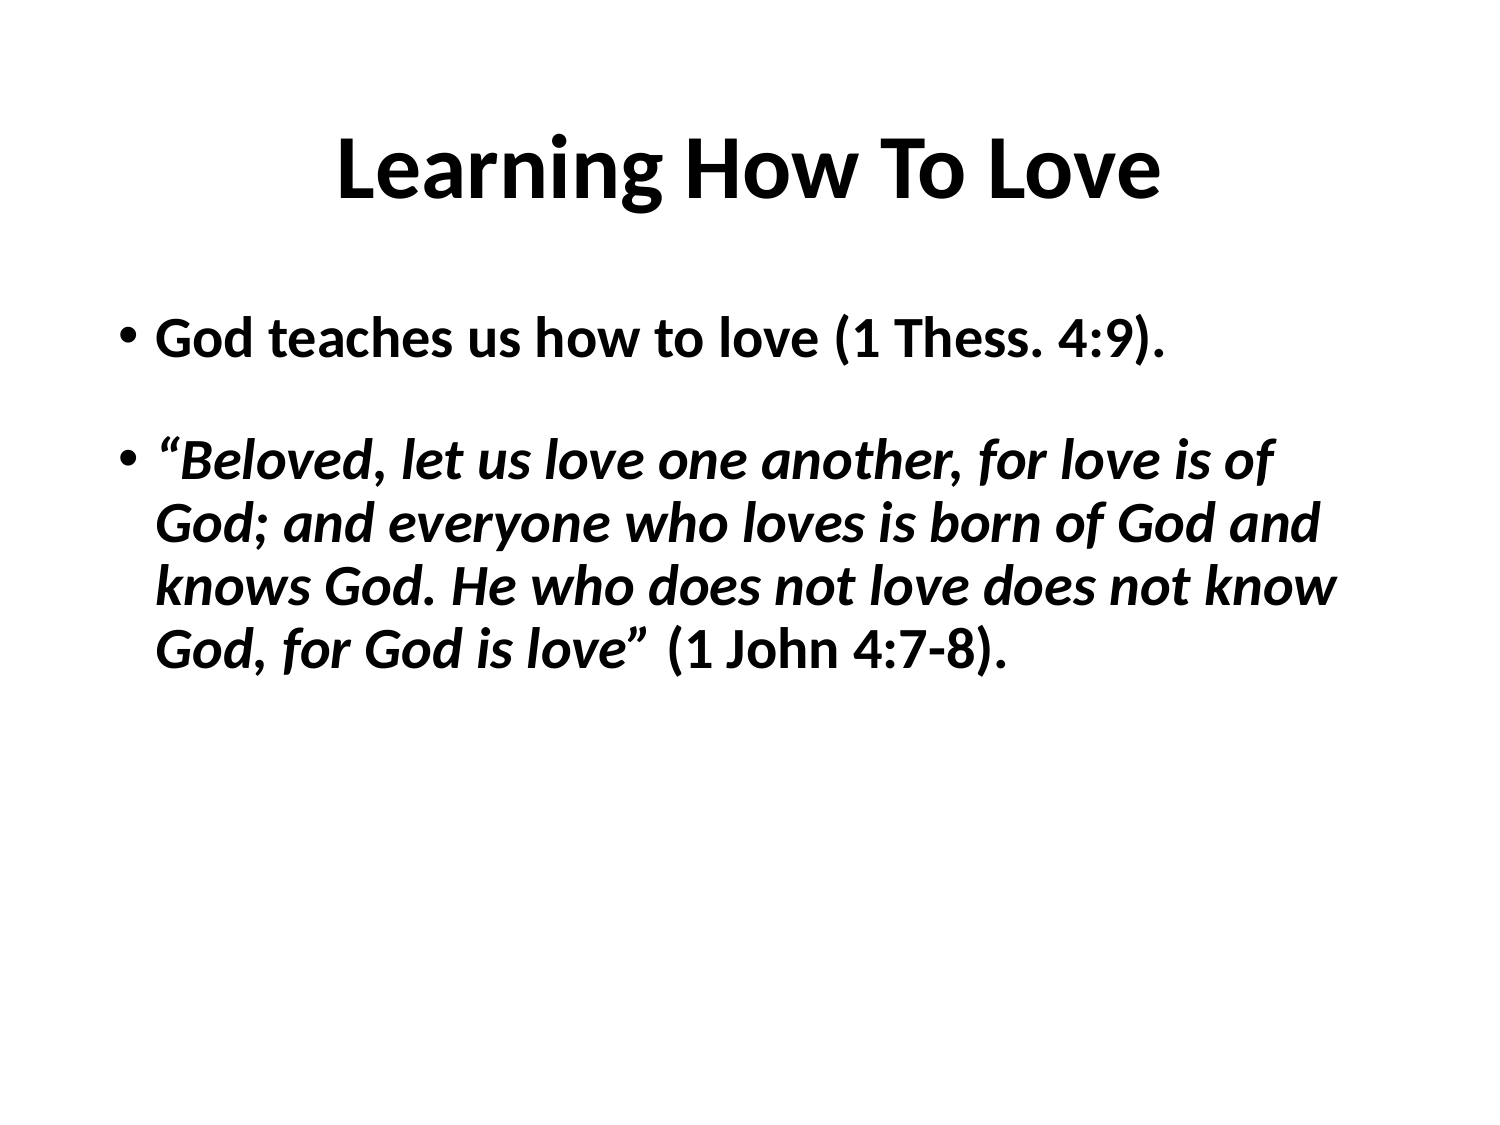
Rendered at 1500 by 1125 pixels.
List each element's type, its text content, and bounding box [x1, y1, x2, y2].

title Learning How To Love [103, 59, 1397, 278]
list God teaches us how to love (1 Thess. 4:9). “Beloved, let us love one another, for love is of God; and everyone who loves is born of God and knows God. He who does not love does not know God, for God is love” (1 John 4:7-8). [103, 299, 1397, 1014]
